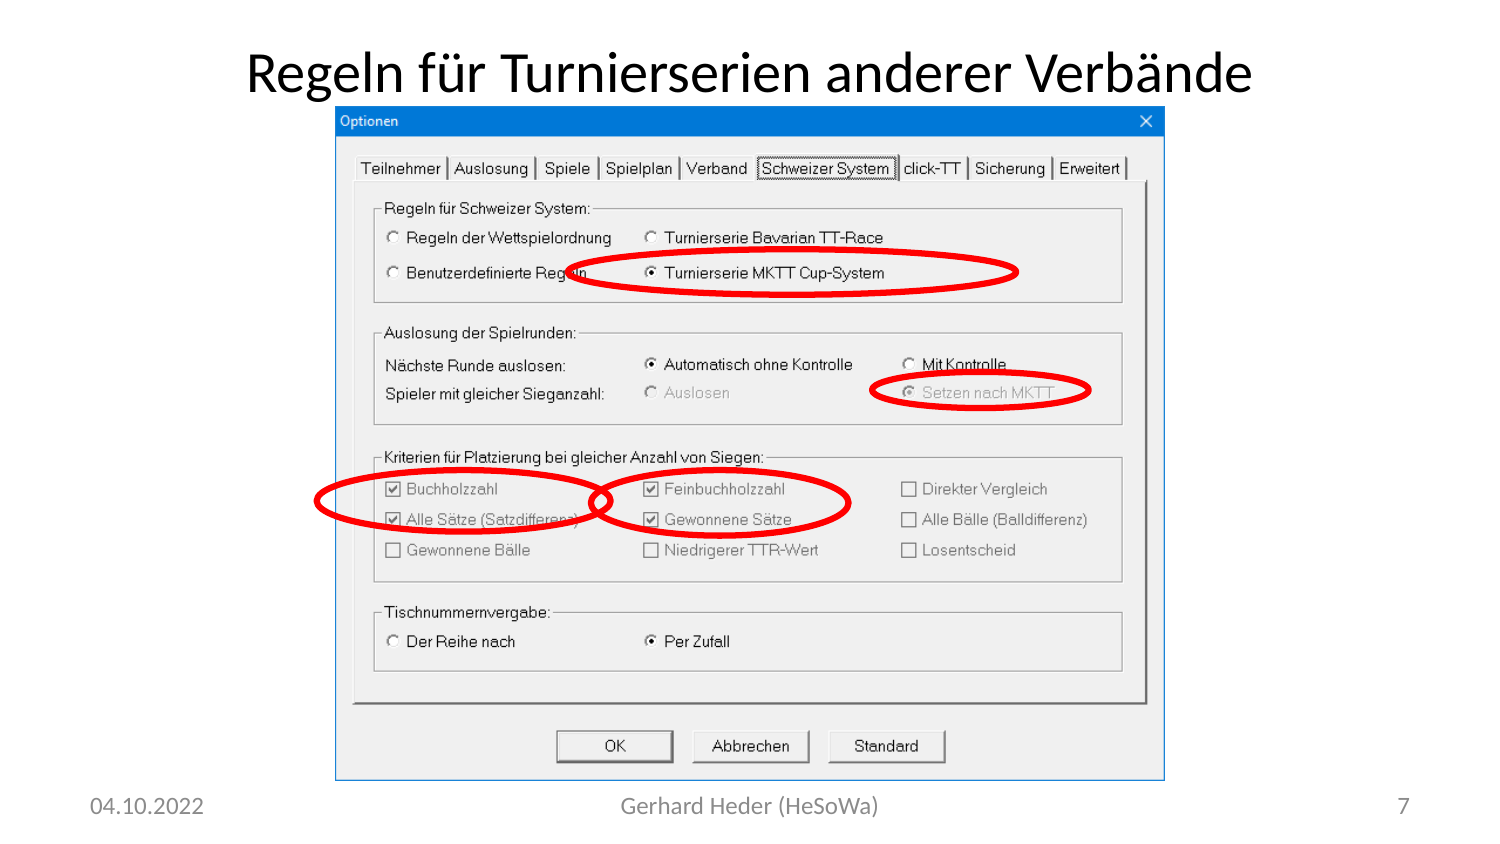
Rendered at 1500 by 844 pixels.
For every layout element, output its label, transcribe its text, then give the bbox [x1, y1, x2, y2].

slide_number 7 [1074, 782, 1425, 827]
title Regeln für Turnierserien anderer Verbände [74, 33, 1426, 106]
text_box [314, 486, 329, 516]
footer Gerhard Heder (HeSoWa) [512, 790, 988, 827]
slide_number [75, 782, 425, 827]
picture [334, 105, 1166, 781]
